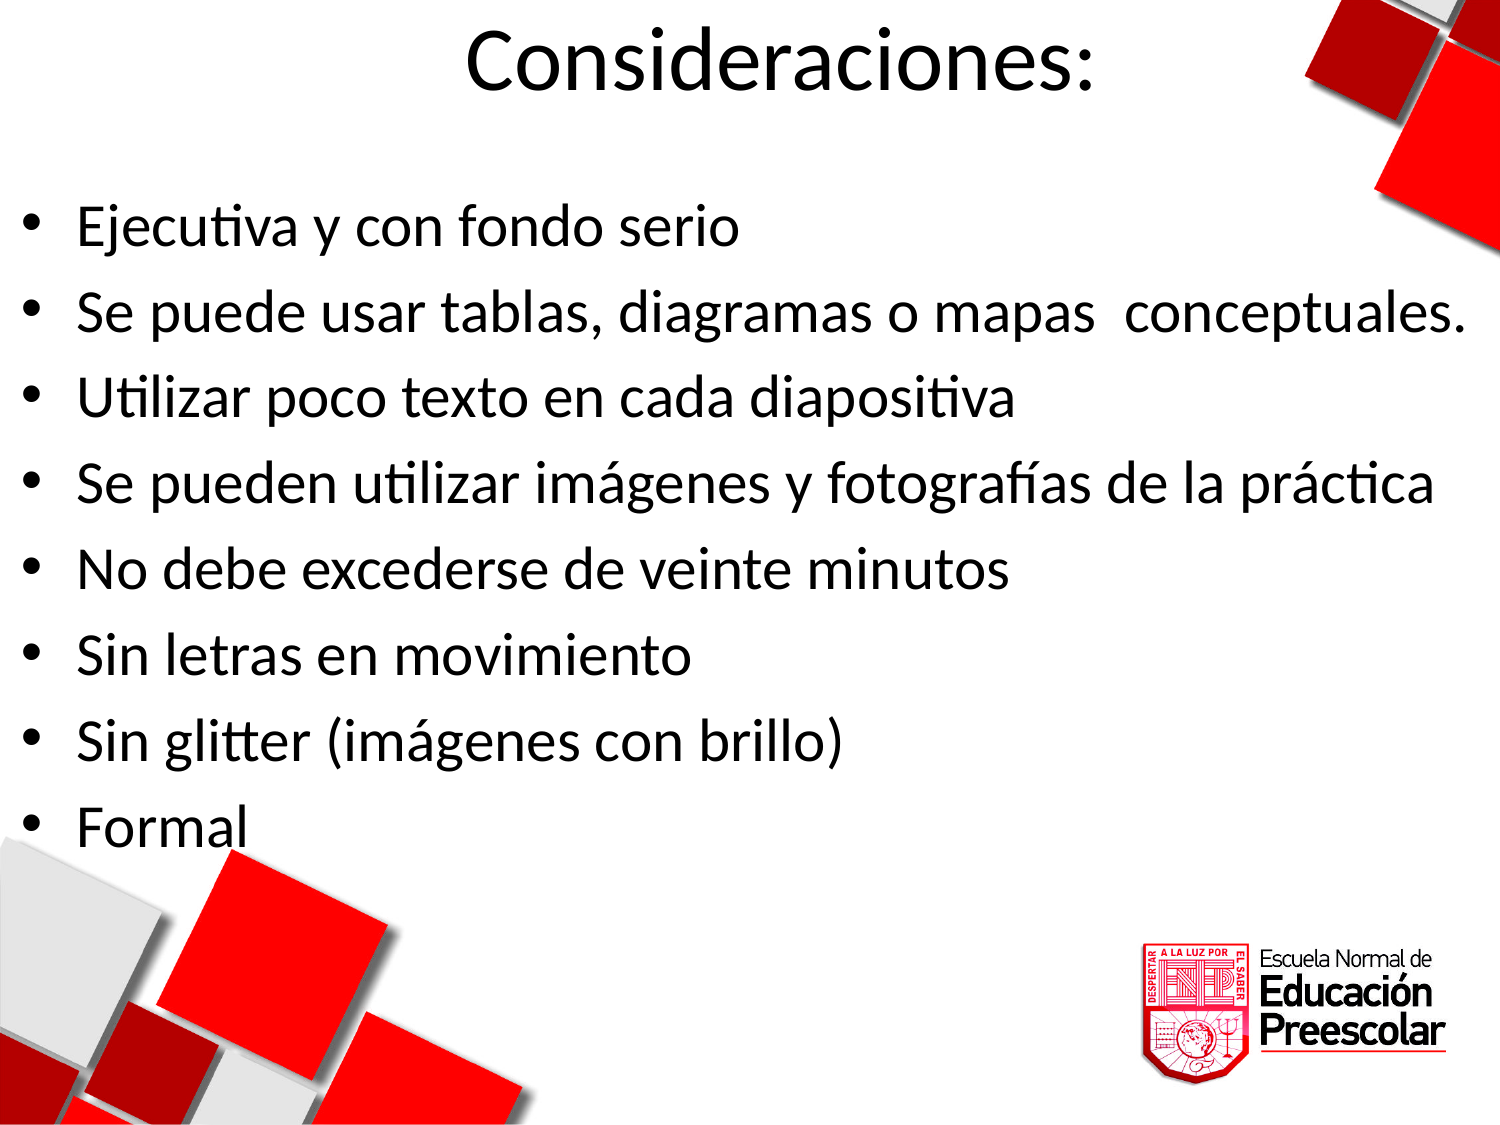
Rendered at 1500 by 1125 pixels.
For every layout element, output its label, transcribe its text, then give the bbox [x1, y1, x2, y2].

picture [0, 0, 1500, 1125]
title Consideraciones: [64, 0, 1500, 148]
list Ejecutiva y con fondo serio Se puede usar tablas, diagramas o mapas conceptuales. Utilizar poco texto en cada diapositiva Se pueden utilizar imágenes y fotografías de la práctica No debe excederse de veinte minutos Sin letras en movimiento Sin glitter (imágenes con brillo) Formal [5, 177, 1500, 920]
